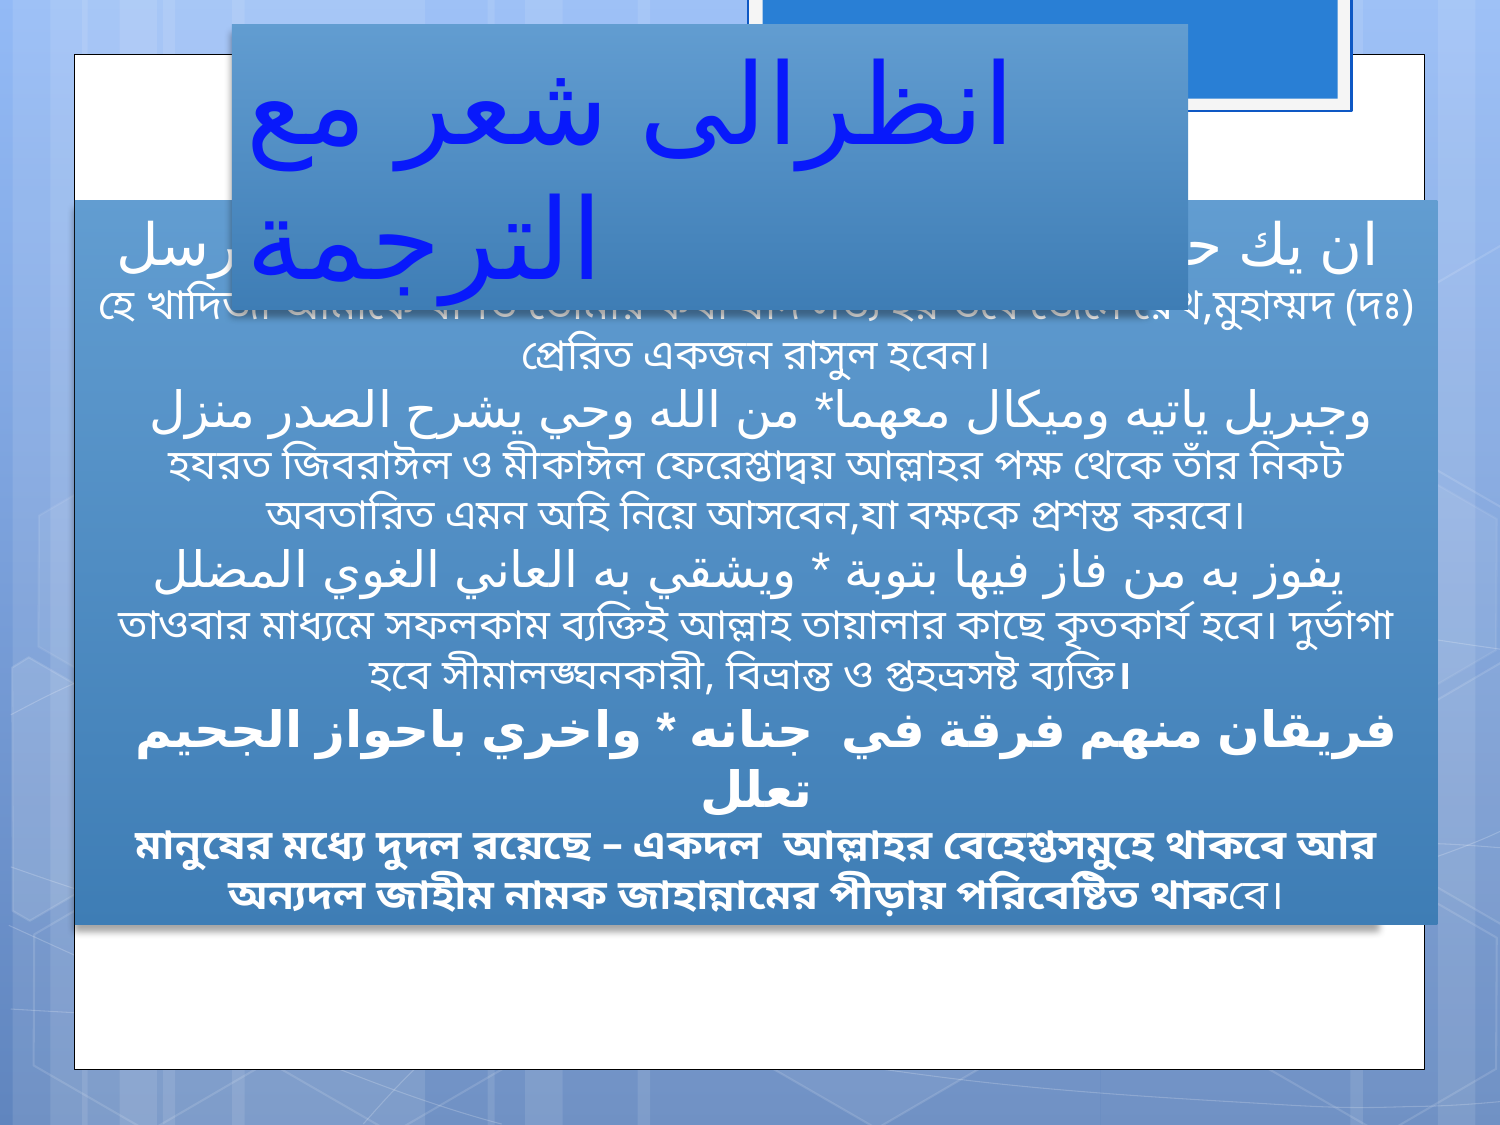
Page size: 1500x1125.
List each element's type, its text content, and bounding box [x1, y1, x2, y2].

text_box انظرالى شعر مع الترجمة [231, 24, 1189, 310]
text_box ان يك حقا يا خديجة فاعلمي*حديثك ايانا فاحمد مرسل হে খাদিজা আমাকে বর্ণিত তোমার কথা যদি সত্য হয় তবে জেনে রেখ,মুহাম্মদ (দঃ) প্রেরিত একজন রাসুল হবেন। وجبريل ياتيه وميكال معهما* من الله وحي يشرح الصدر منزل হযরত জিবরাঈল ও মীকাঈল ফেরেশ্তাদ্বয় আল্লাহর পক্ষ থেকে তাঁর নিকট অবতারিত এমন অহি নিয়ে আসবেন,যা বক্ষকে প্রশস্ত করবে। يفوز به من فاز فيها بتوبة * ويشقي به العاني الغوي المضلل তাওবার মাধ্যমে সফলকাম ব্যক্তিই আল্লাহ তায়ালার কাছে কৃতকার্য হবে। দুর্ভাগা হবে সীমালঙ্ঘনকারী, বিভ্রান্ত ও প্তহভ্রসষ্ট ব্যক্তি। فريقان منهم فرقة في جنانه * واخري باحواز الجحيم تعلل মানুষের মধ্যে দুদল রয়েছে – একদল আল্লাহর বেহেশ্তসমুহে থাকবে আর অন্যদল জাহীম নামক জাহান্নামের পীড়ায় পরিবেষ্টিত থাকবে। [74, 200, 1438, 925]
